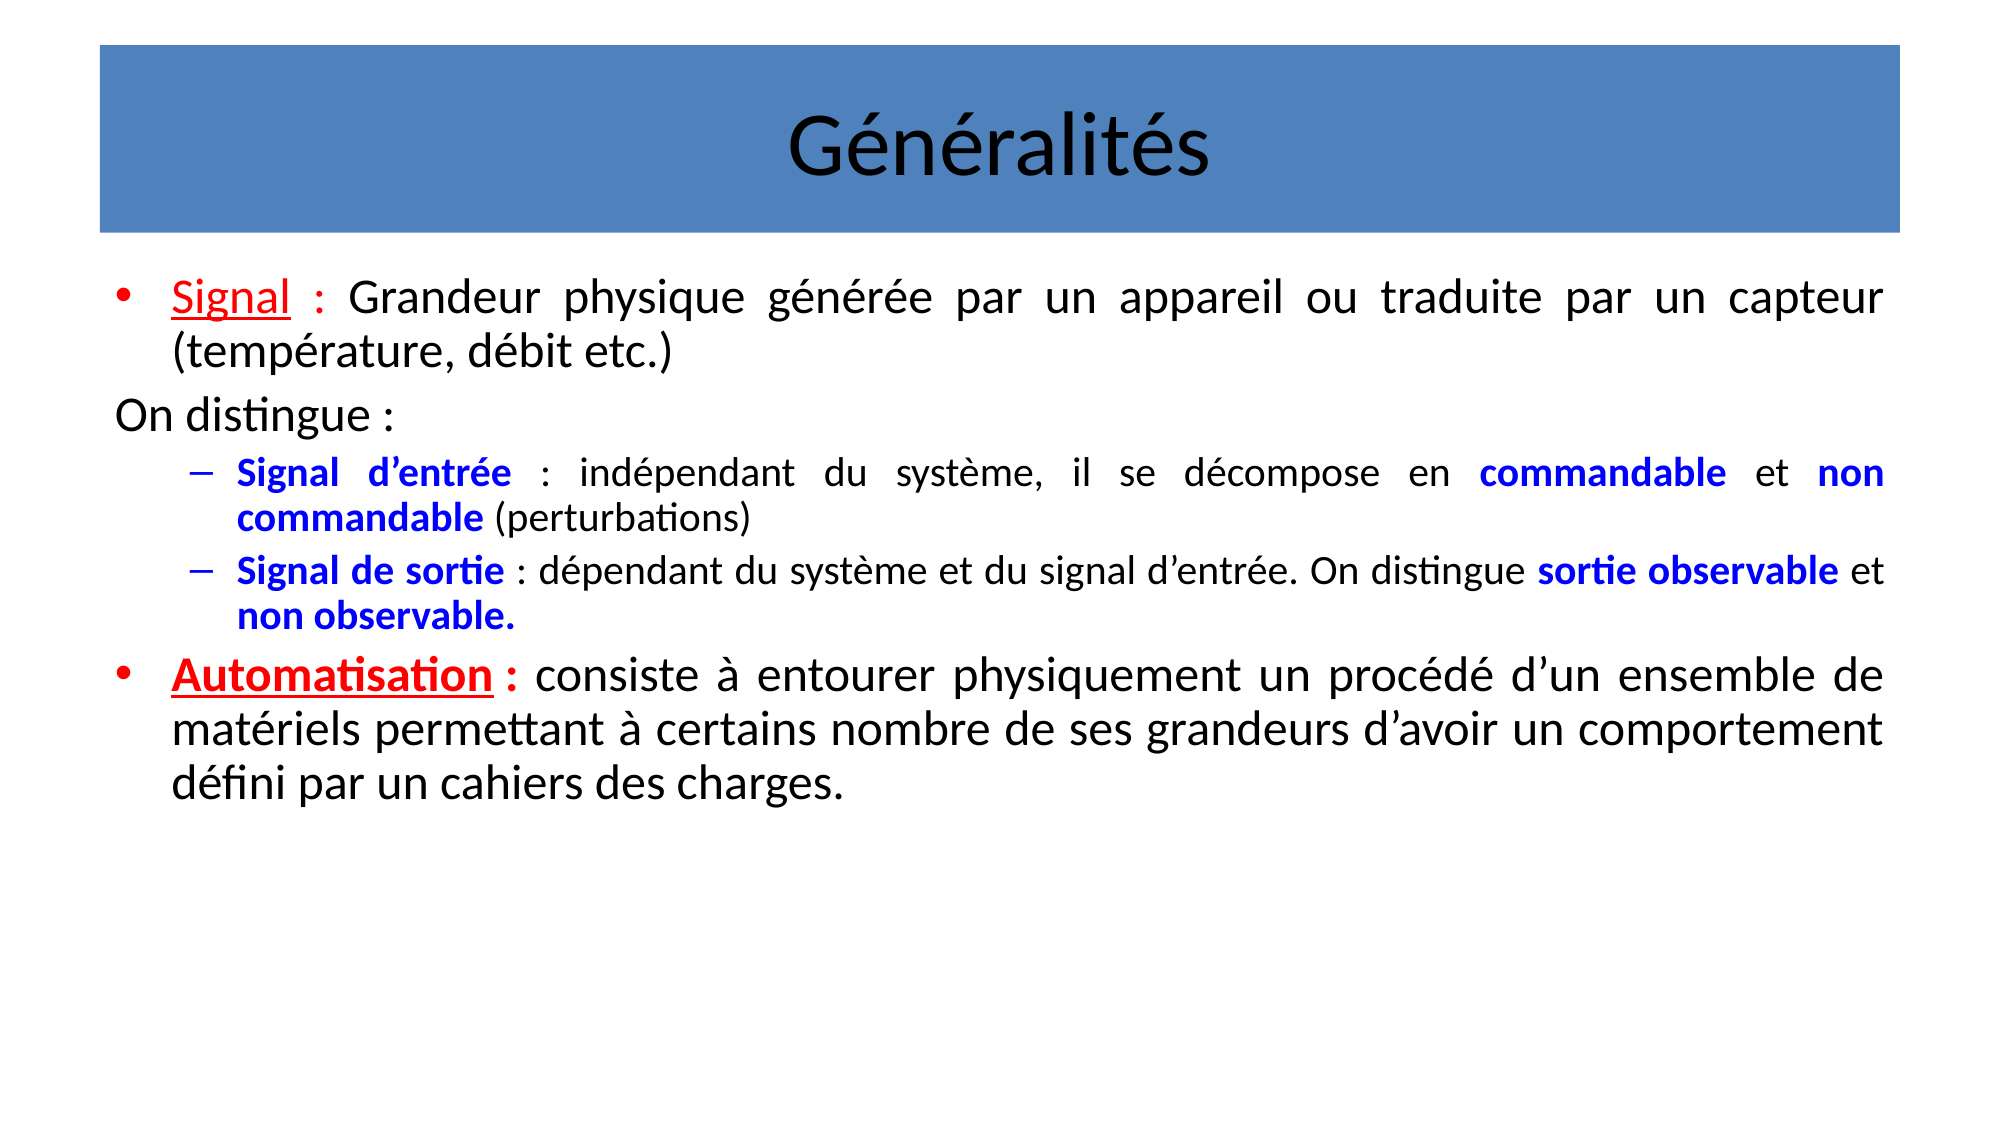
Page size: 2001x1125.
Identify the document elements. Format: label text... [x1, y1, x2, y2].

list Signal : Grandeur physique générée par un appareil ou traduite par un capteur (température, débit etc.) On distingue : Signal d’entrée : indépendant du système, il se décompose en commandable et non commandable (perturbations) Signal de sortie : dépendant du système et du signal d’entrée. On distingue sortie observable et non observable. Automatisation : consiste à entourer physiquement un procédé d’un ensemble de matériels permettant à certains nombre de ses grandeurs d’avoir un comportement défini par un cahiers des charges. [99, 262, 1900, 1005]
title Généralités [99, 45, 1900, 233]
